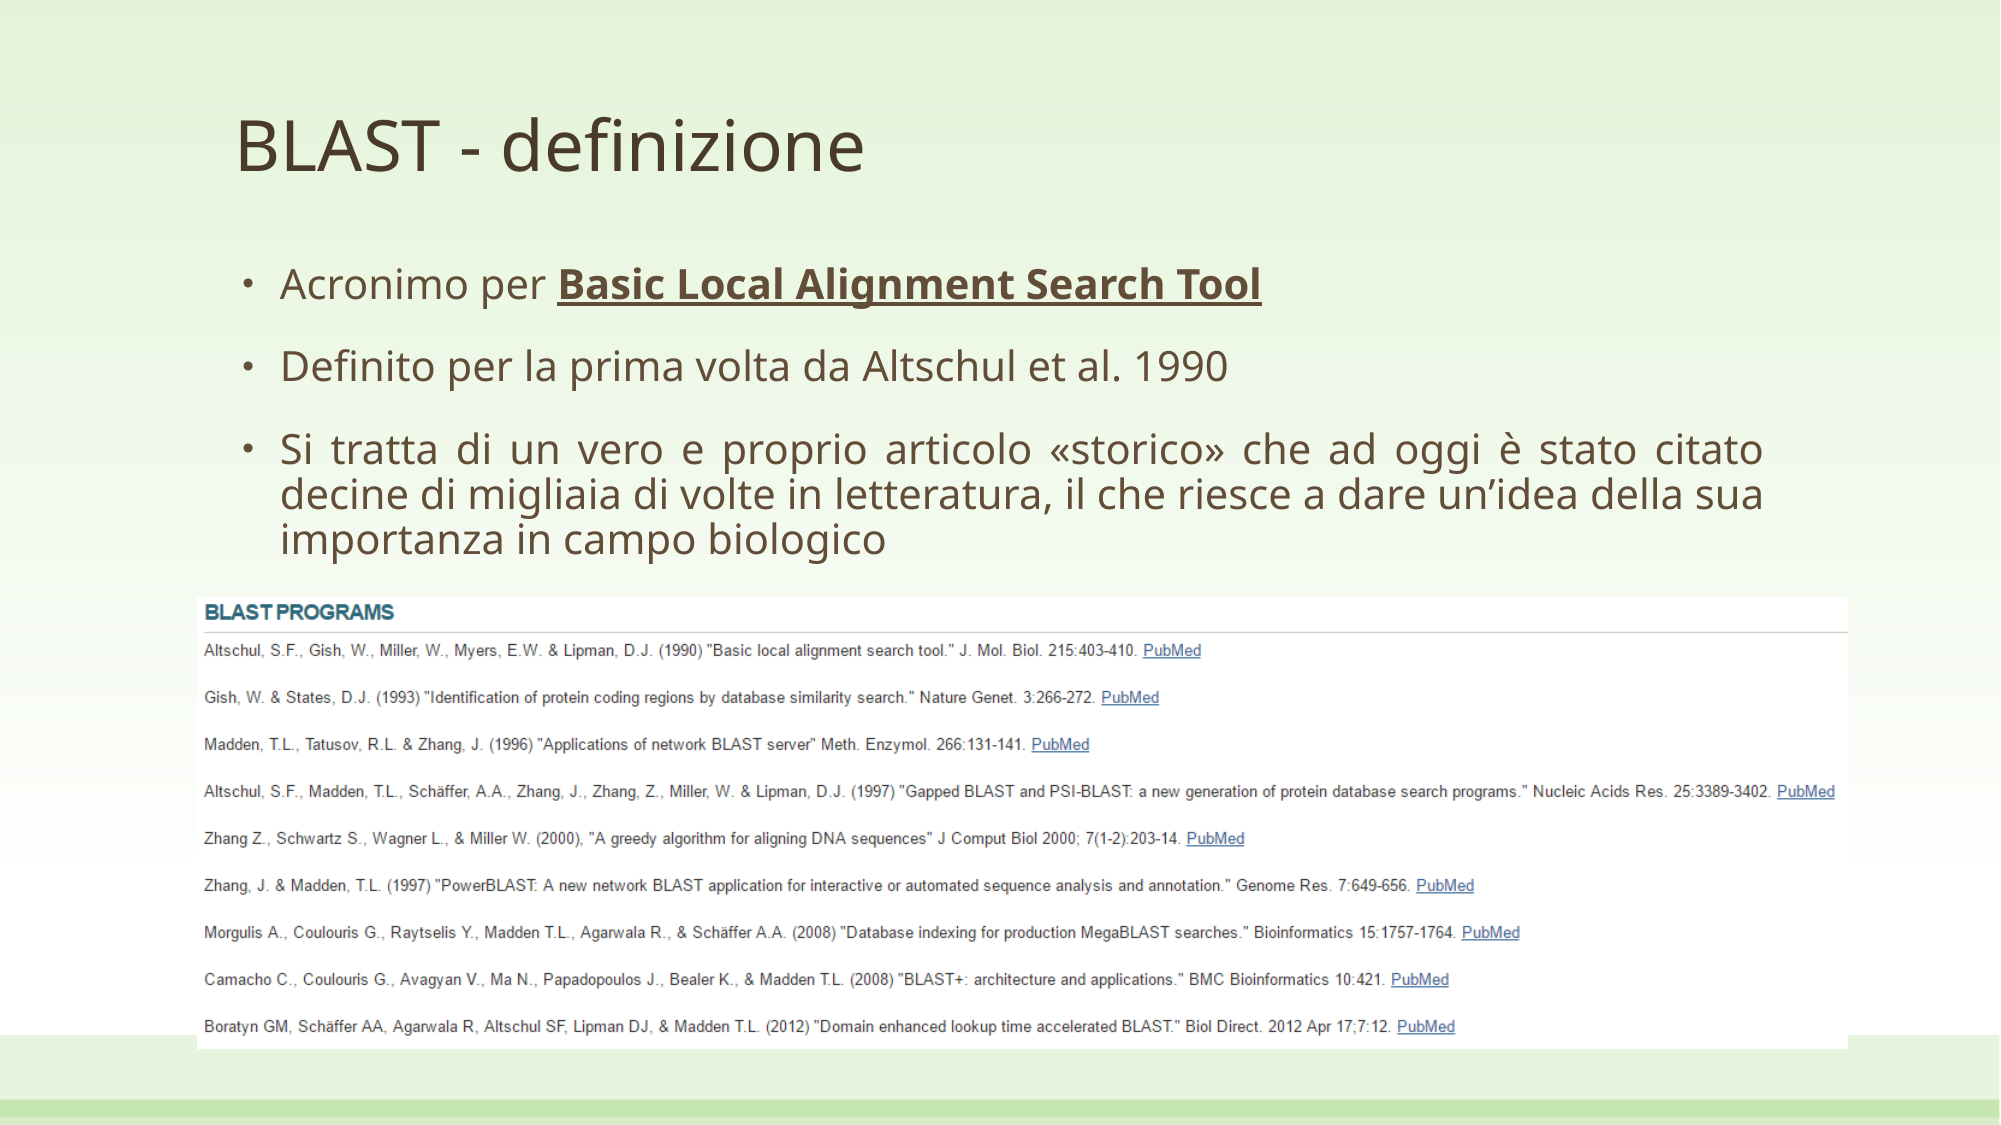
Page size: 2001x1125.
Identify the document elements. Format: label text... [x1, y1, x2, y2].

title BLAST - definizione [219, 71, 1780, 195]
picture [197, 597, 1848, 1049]
list Acronimo per Basic Local Alignment Search Tool Definito per la prima volta da Altschul et al. 1990 Si tratta di un vero e proprio articolo «storico» che ad oggi è stato citato decine di migliaia di volte in letteratura, il che riesce a dare un’idea della sua importanza in campo biologico [219, 255, 1780, 597]
